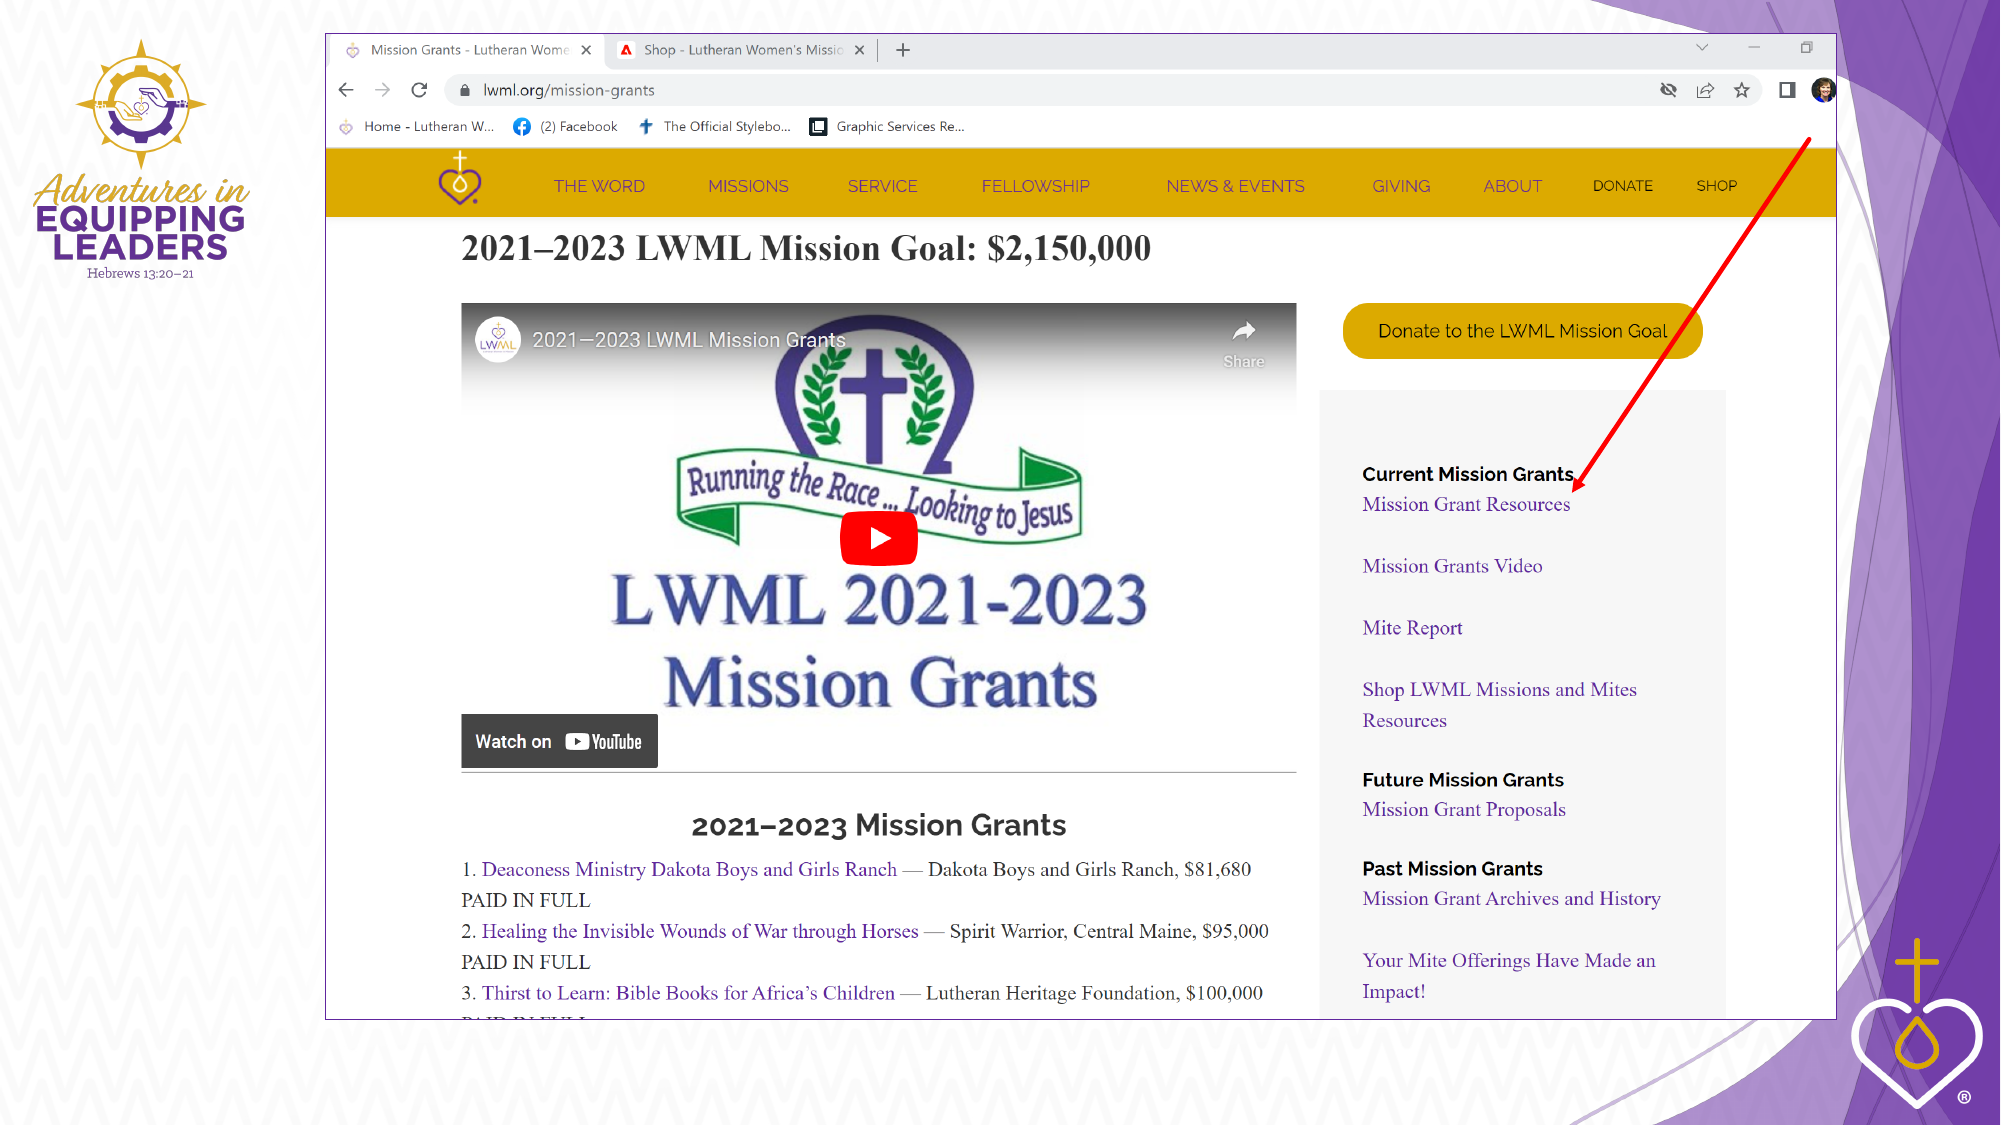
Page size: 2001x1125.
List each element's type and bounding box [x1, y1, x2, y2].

picture [0, 0, 1468, 1125]
picture [1316, 0, 2001, 1125]
text_box [1571, 138, 1810, 494]
list [324, 33, 1837, 1020]
